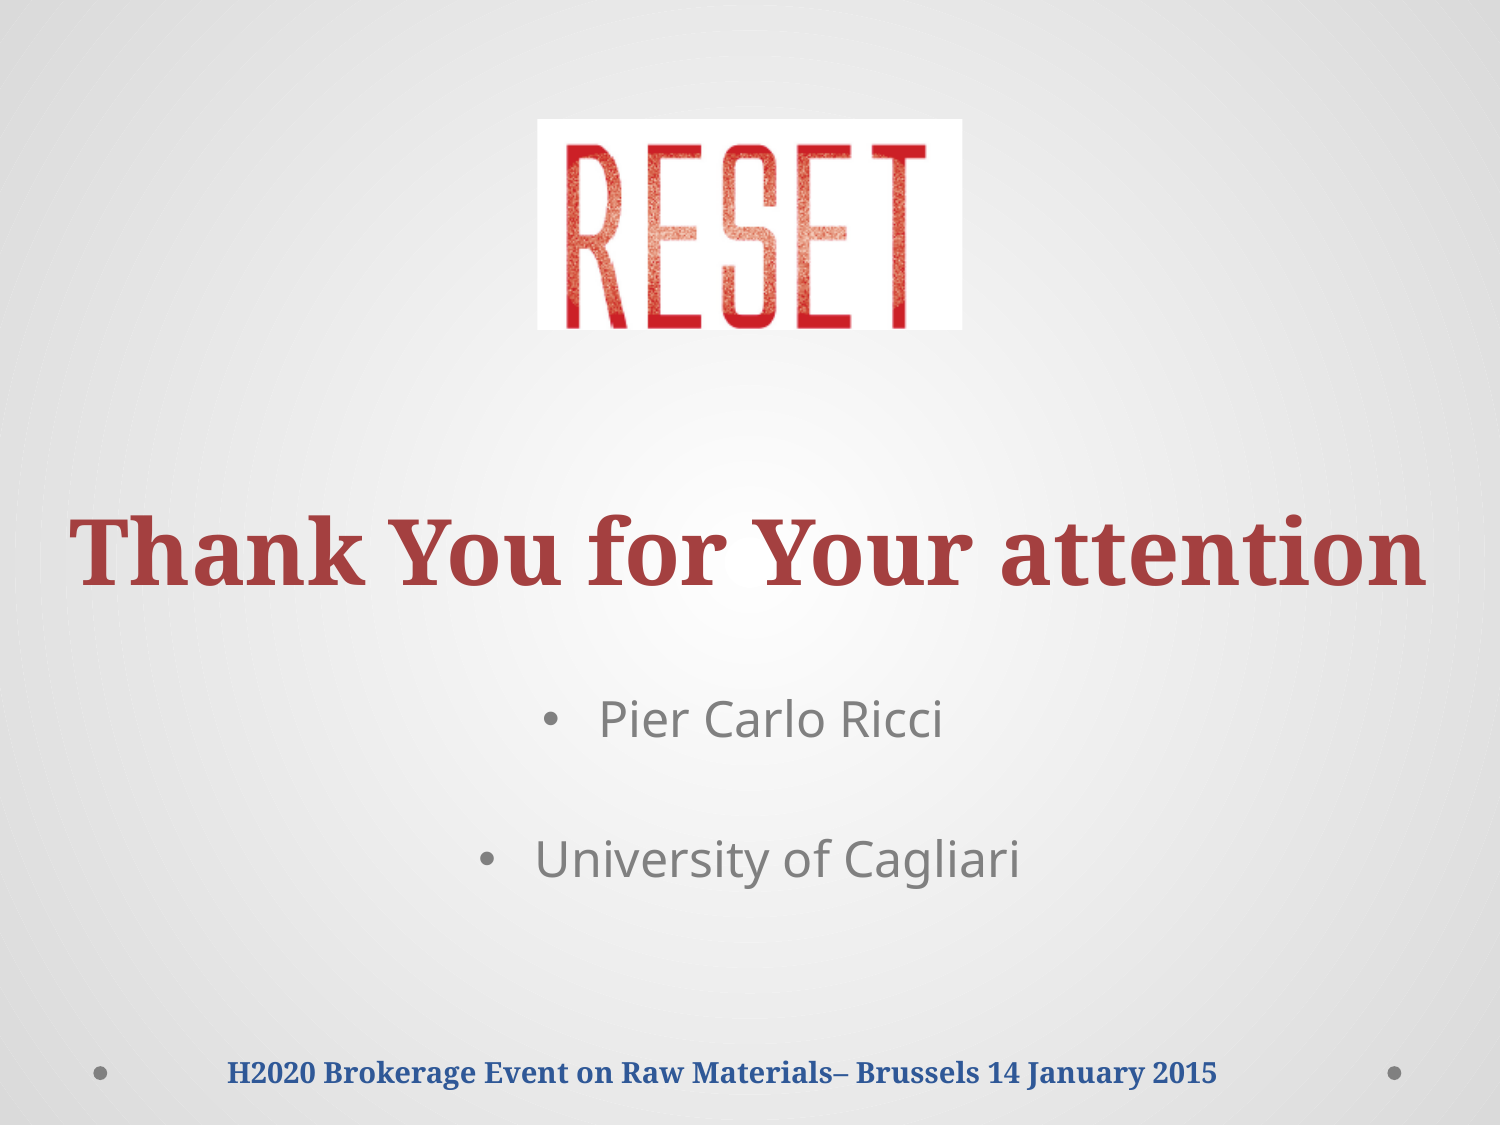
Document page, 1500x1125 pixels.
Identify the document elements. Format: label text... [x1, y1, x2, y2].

picture [537, 119, 963, 331]
text_box Thank You for Your attention [55, 486, 1445, 612]
text_box Pier Carlo Ricci University of Cagliari [243, 680, 1257, 941]
text_box H2020 Brokerage Event on Raw Materials– Brussels 14 January 2015 [204, 1046, 1257, 1097]
